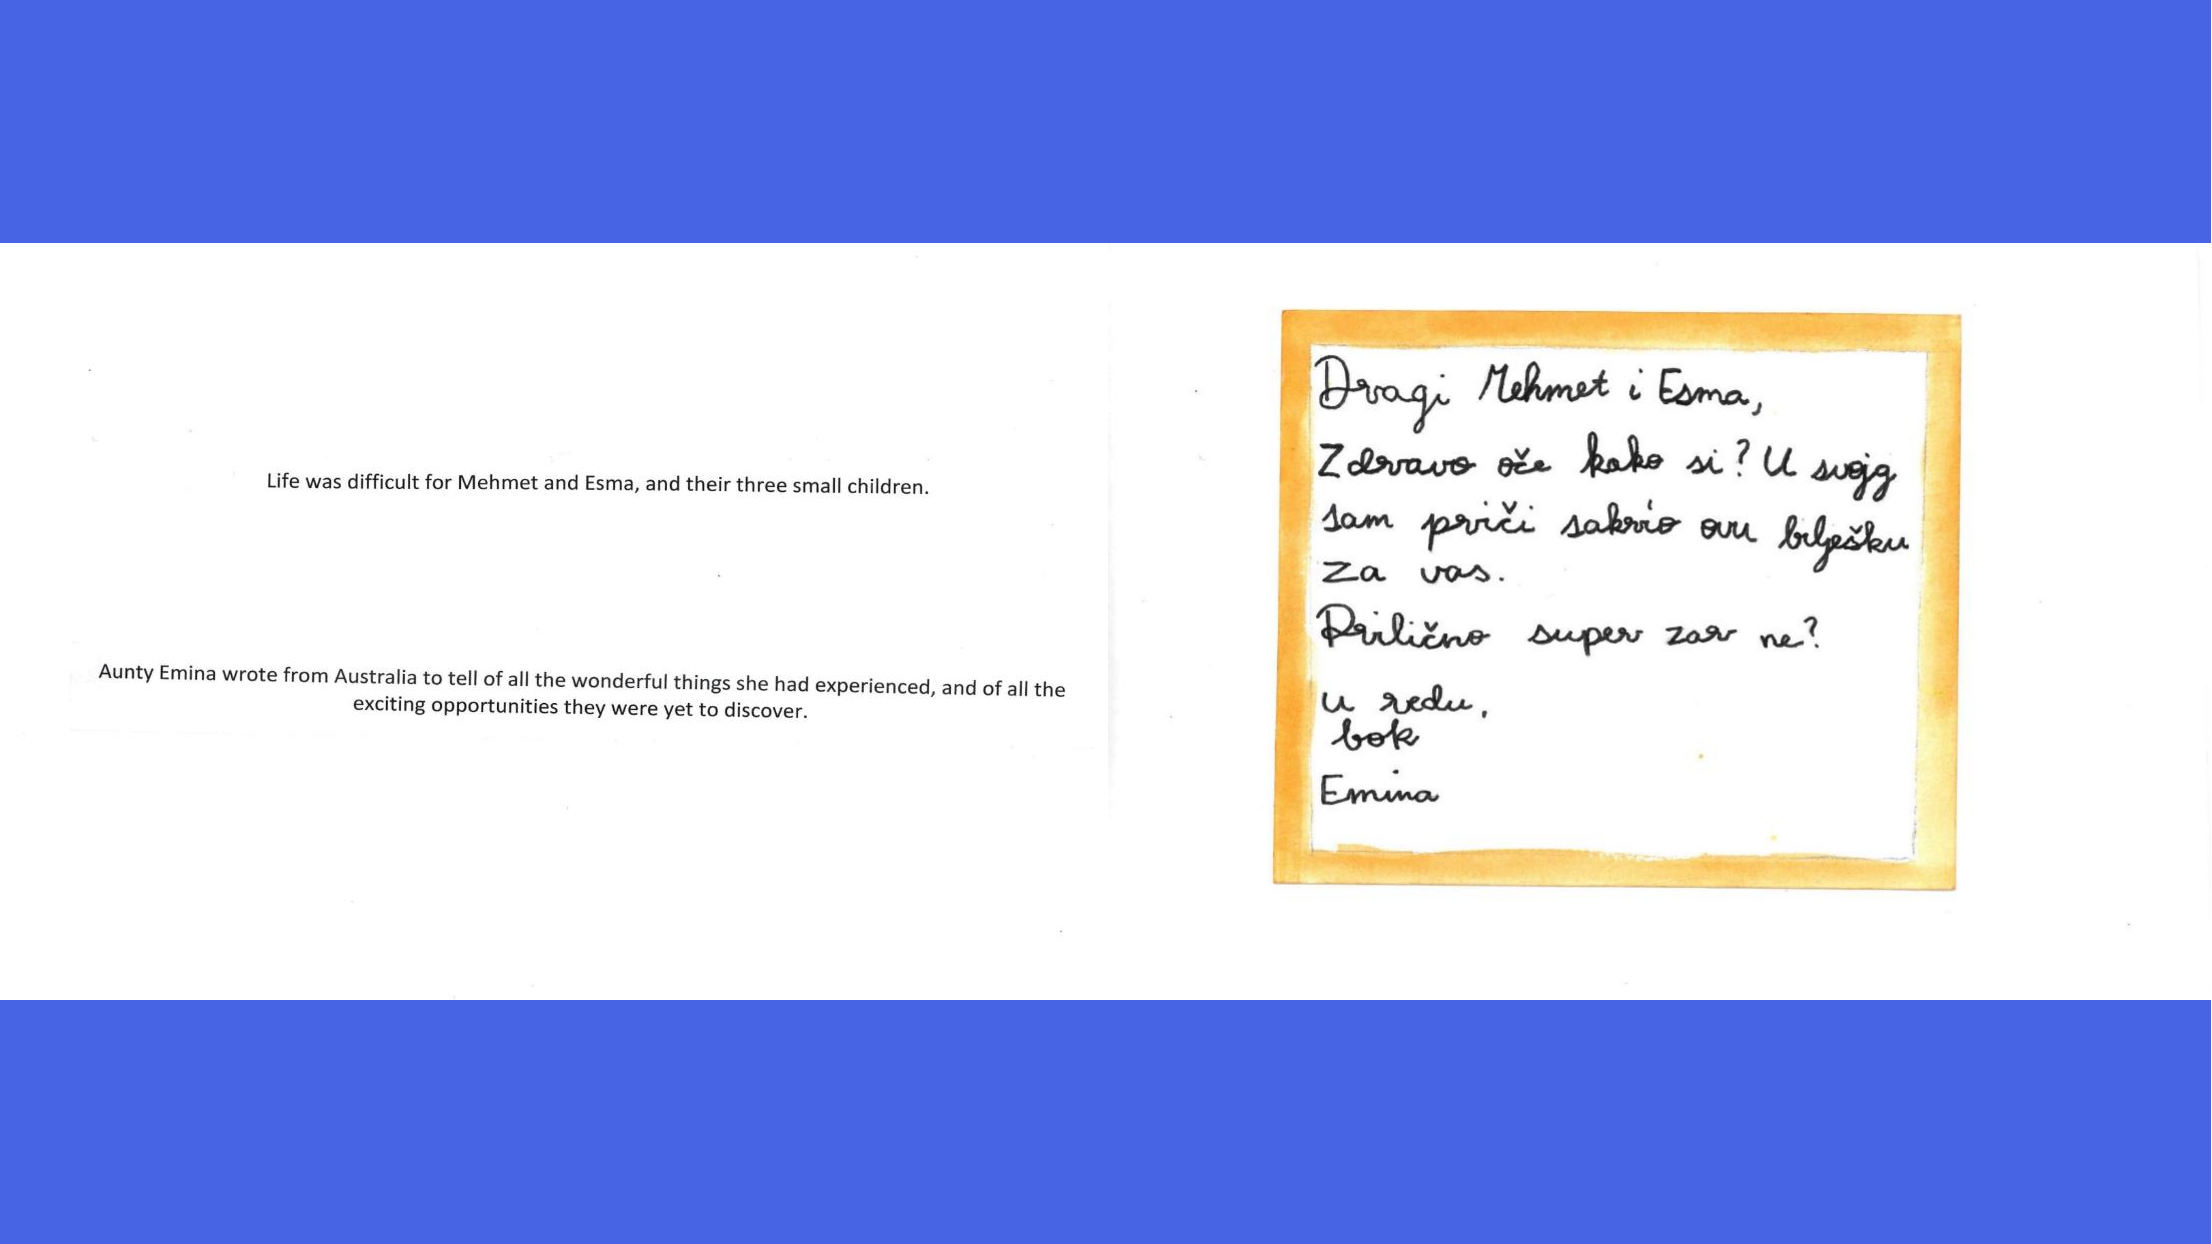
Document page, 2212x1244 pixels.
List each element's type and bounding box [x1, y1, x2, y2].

picture [0, 243, 2212, 1001]
